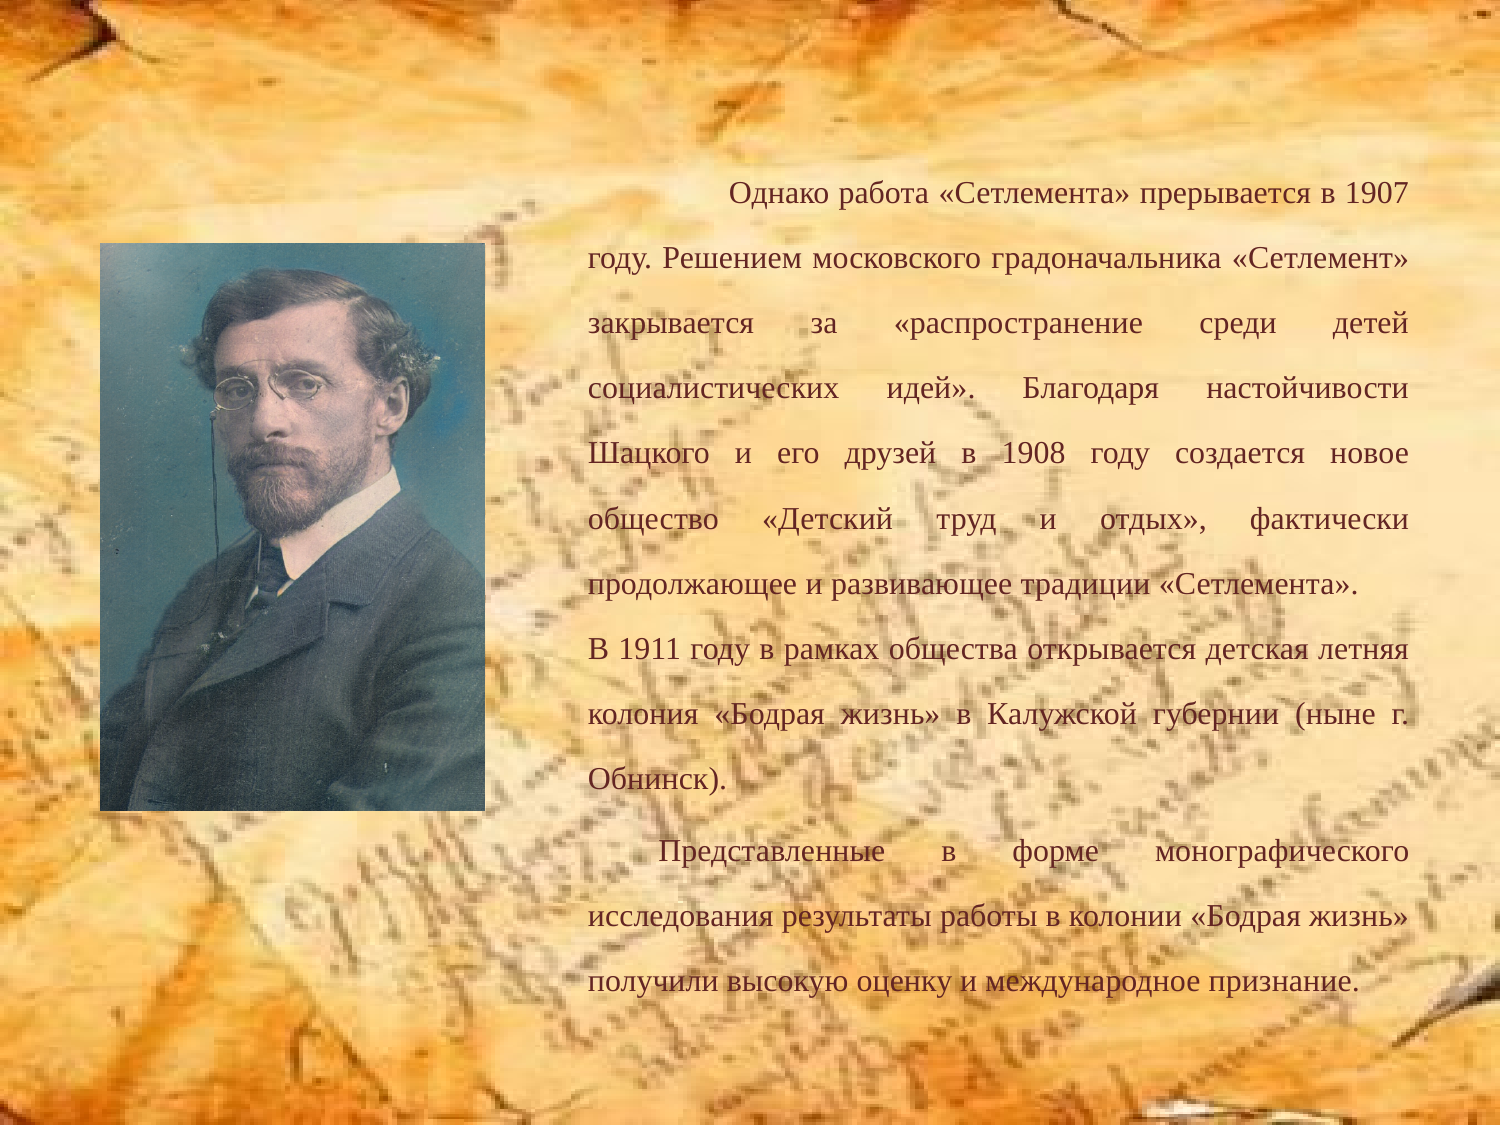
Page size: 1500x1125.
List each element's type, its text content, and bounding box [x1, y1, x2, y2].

picture [0, 0, 1500, 1125]
list Однако работа «Сетлемента» прерывается в 1907 году. Решением московского градоначальника «Сетлемент» закрывается за «распространение среди детей социалистических идей». Благодаря настойчивости Шацкого и его друзей в 1908 году создается новое общество «Детский труд и отдых», фактически продолжающее и развивающее традиции «Сетлемента». В 1911 году в рамках общества открывается детская летняя колония «Бодрая жизнь» в Калужской губернии (ныне г. Обнинск). Представленные в форме монографического исследования результаты работы в колонии «Бодрая жизнь» получили высокую оценку и международное признание. [572, 137, 1425, 1083]
